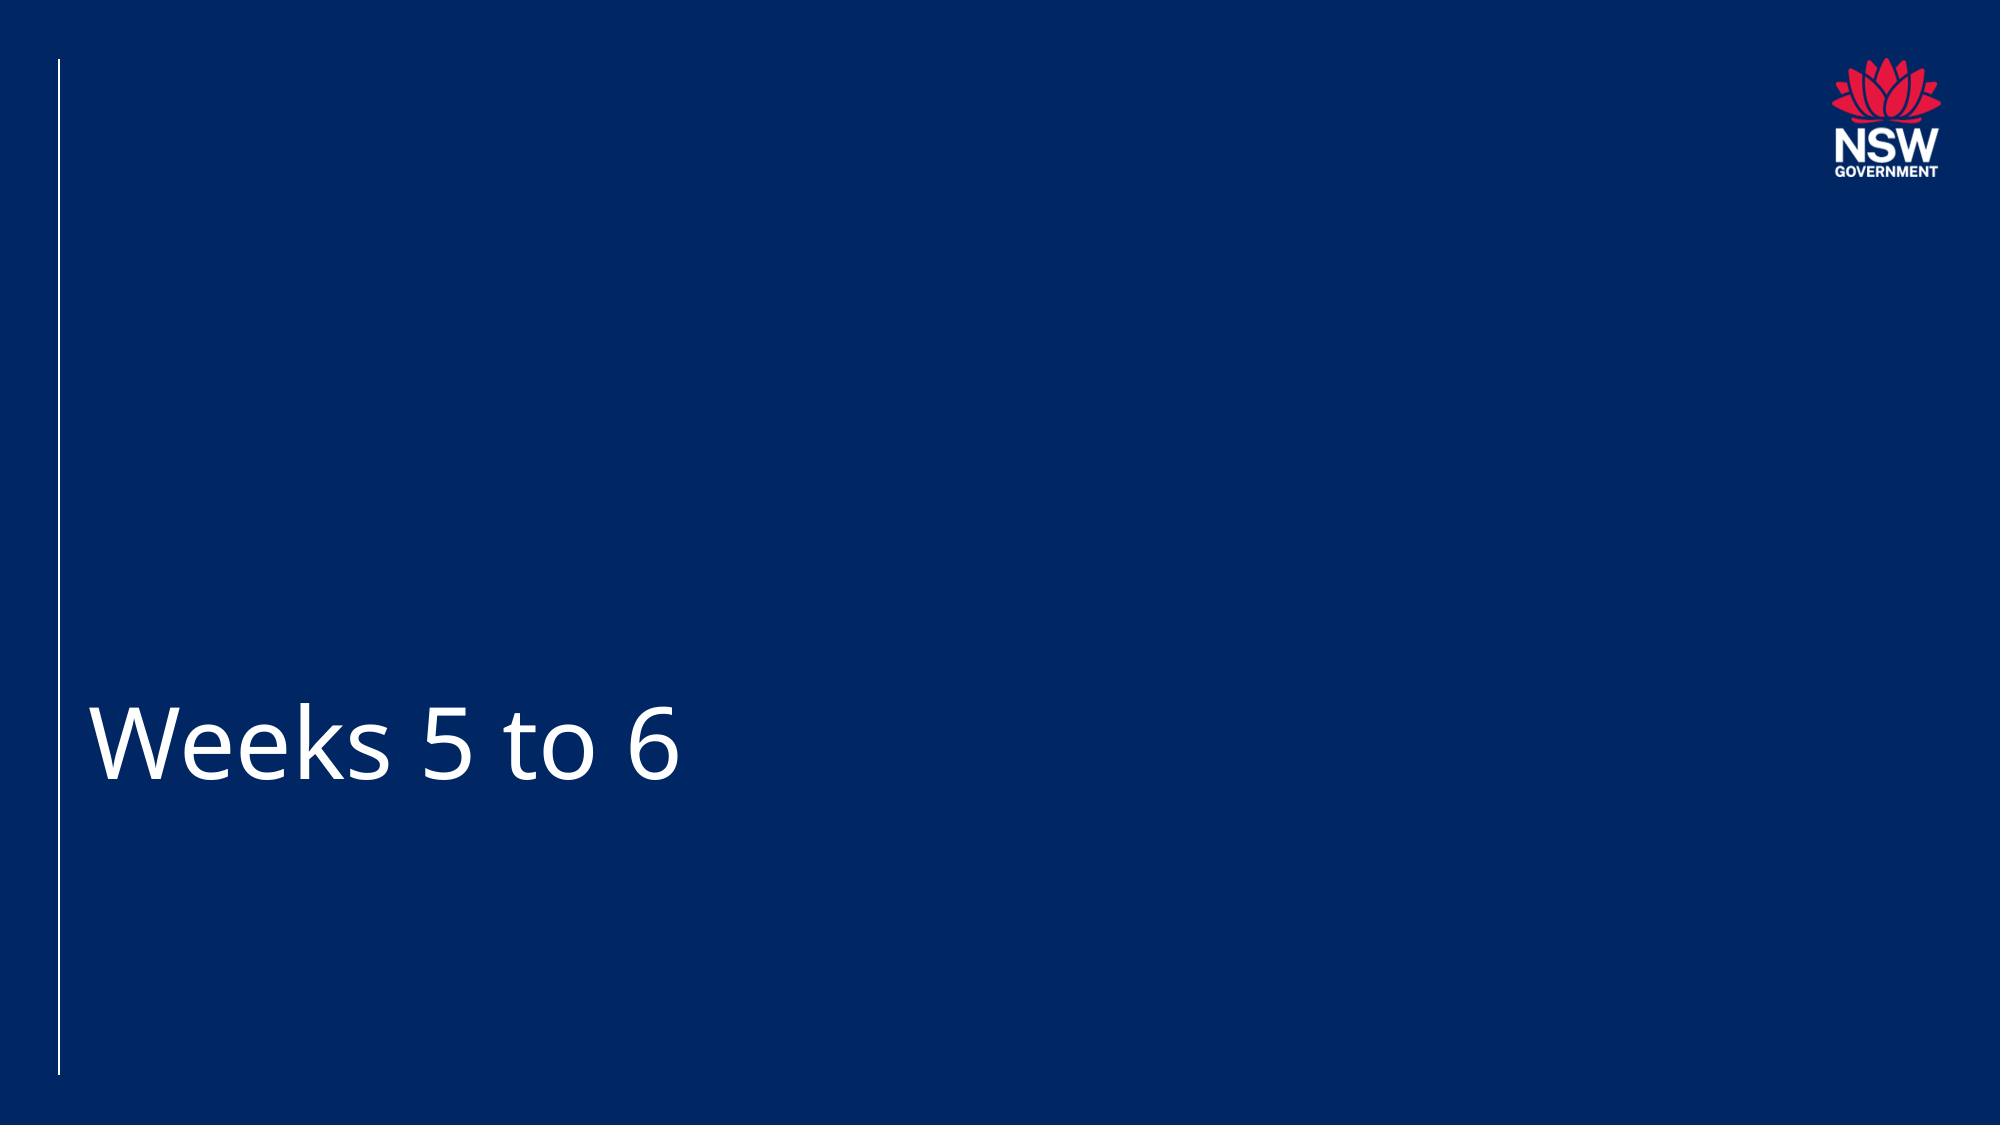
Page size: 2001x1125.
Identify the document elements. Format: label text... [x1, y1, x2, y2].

picture [1832, 58, 1943, 177]
title Weeks 5 to 6 [88, 667, 1941, 799]
